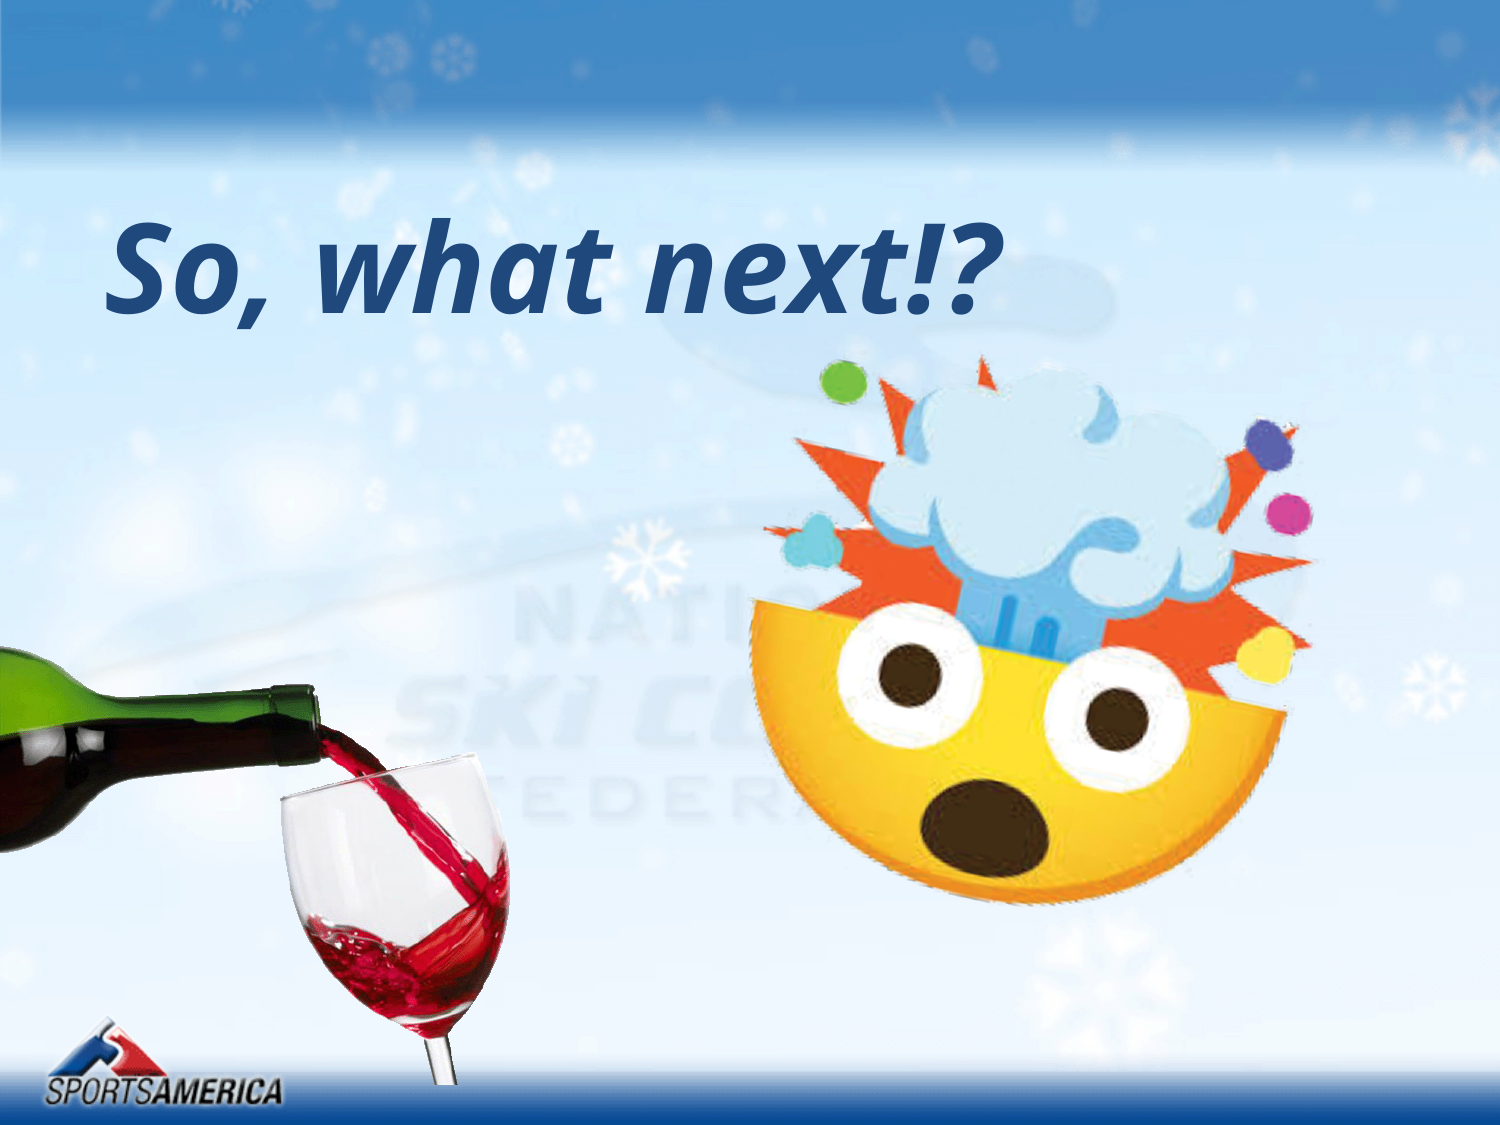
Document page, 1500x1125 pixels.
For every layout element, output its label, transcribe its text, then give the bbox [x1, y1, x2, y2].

text_box So, what next!? [0, 180, 1175, 346]
picture [0, 0, 1500, 1125]
